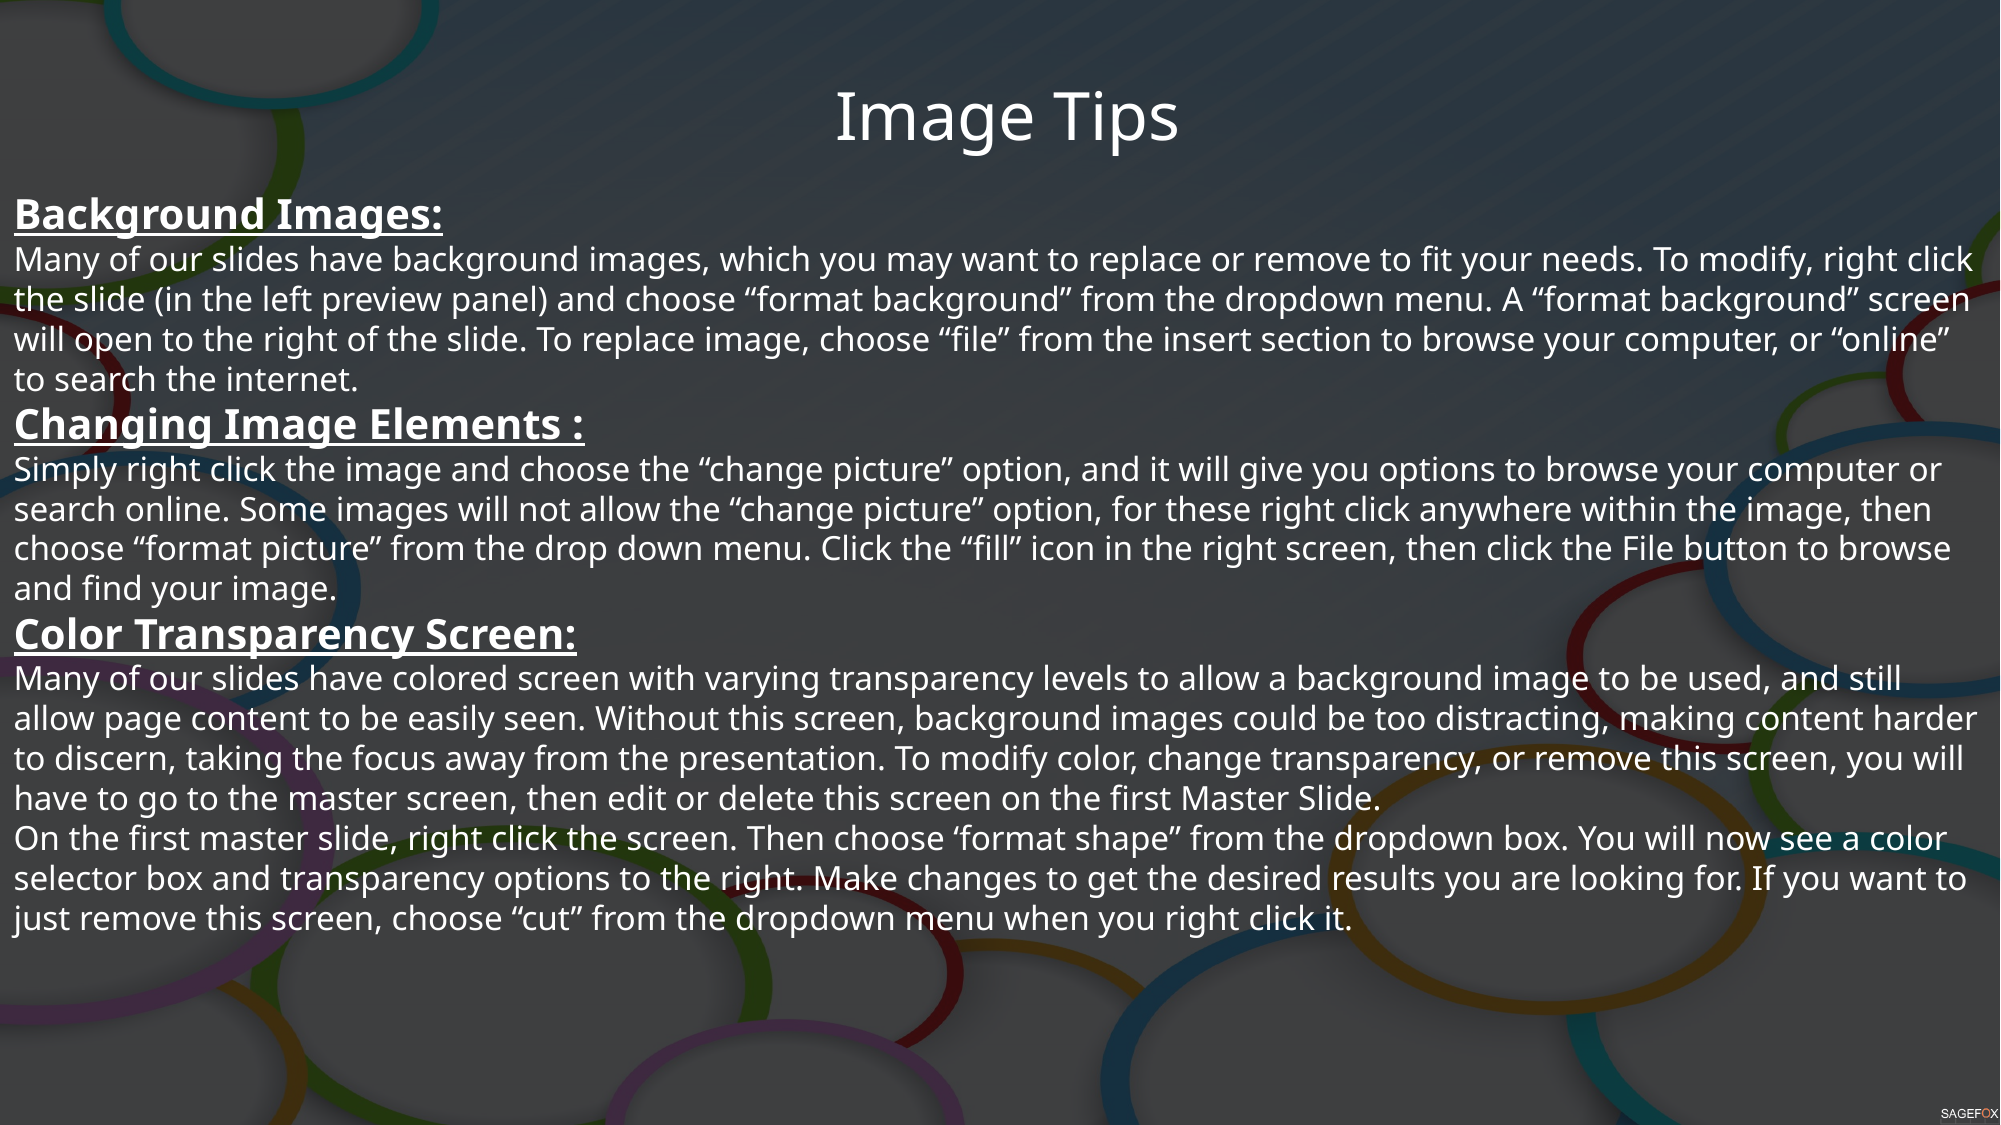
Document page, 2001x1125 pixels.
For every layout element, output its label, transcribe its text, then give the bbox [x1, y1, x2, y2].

title Image Tips [597, 59, 1420, 177]
text_box Background Images: Many of our slides have background images, which you may want to replace or remove to fit your needs. To modify, right click the slide (in the left preview panel) and choose “format background” from the dropdown menu. A “format background” screen will open to the right of the slide. To replace image, choose “file” from the insert section to browse your computer, or “online” to search the internet. Changing Image Elements : Simply right click the image and choose the “change picture” option, and it will give you options to browse your computer or search online. Some images will not allow the “change picture” option, for these right click anywhere within the image, then choose “format picture” from the drop down menu. Click the “fill” icon in the right screen, then click the File button to browse and find your image. Color Transparency Screen: Many of our slides have colored screen with varying transparency levels to allow a background image to be used, and still allow page content to be easily seen. Without this screen, background images could be too distracting, making content harder to discern, taking the focus away from the presentation. To modify color, change transparency, or remove this screen, you will have to go to the master screen, then edit or delete this screen on the first Master Slide. On the first master slide, right click the screen. Then choose ‘format shape” from the dropdown box. You will now see a color selector box and transparency options to the right. Make changes to get the desired results you are looking for. If you want to just remove this screen, choose “cut” from the dropdown menu when you right click it. [0, 0, 2000, 1125]
